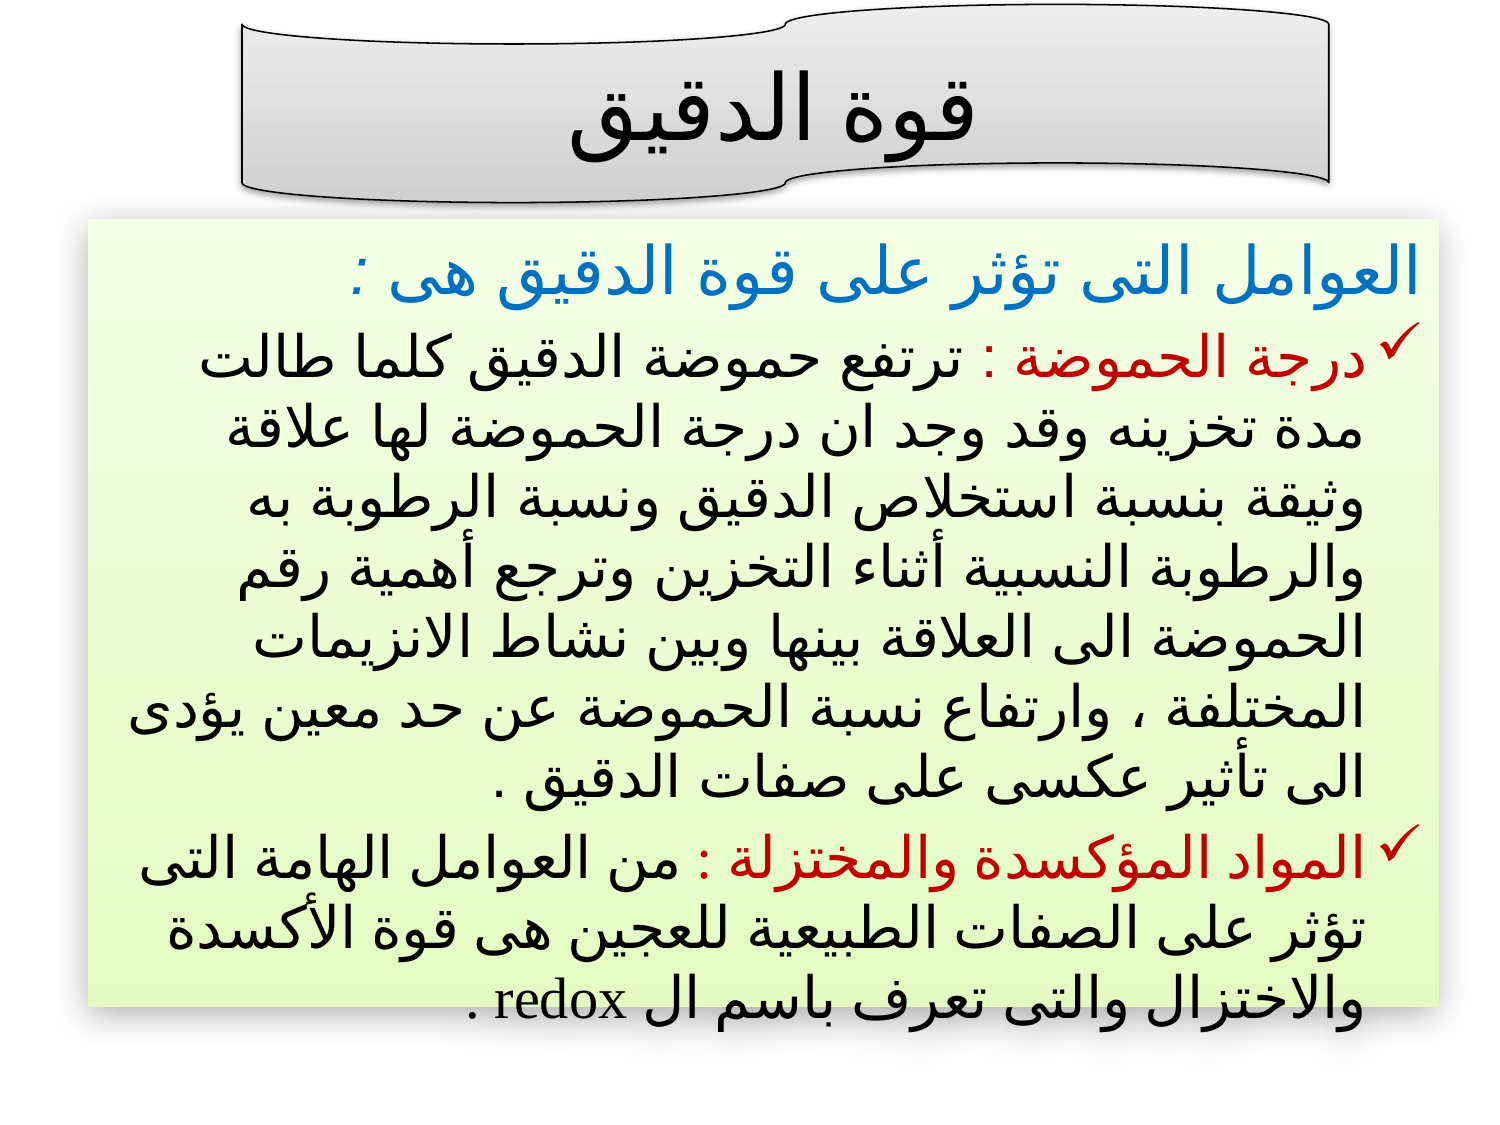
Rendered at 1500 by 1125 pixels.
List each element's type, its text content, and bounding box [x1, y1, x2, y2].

text_box قوة الدقيق [241, 3, 1330, 204]
list العوامل التى تؤثر على قوة الدقيق هى : درجة الحموضة : ترتفع حموضة الدقيق كلما طالت مدة تخزينه وقد وجد ان درجة الحموضة لها علاقة وثيقة بنسبة استخلاص الدقيق ونسبة الرطوبة به والرطوبة النسبية أثناء التخزين وترجع أهمية رقم الحموضة الى العلاقة بينها وبين نشاط الانزيمات المختلفة ، وارتفاع نسبة الحموضة عن حد معين يؤدى الى تأثير عكسى على صفات الدقيق . المواد المؤكسدة والمختزلة : من العوامل الهامة التى تؤثر على الصفات الطبيعية للعجين هى قوة الأكسدة والاختزال والتى تعرف باسم ال redox . [88, 219, 1439, 1008]
